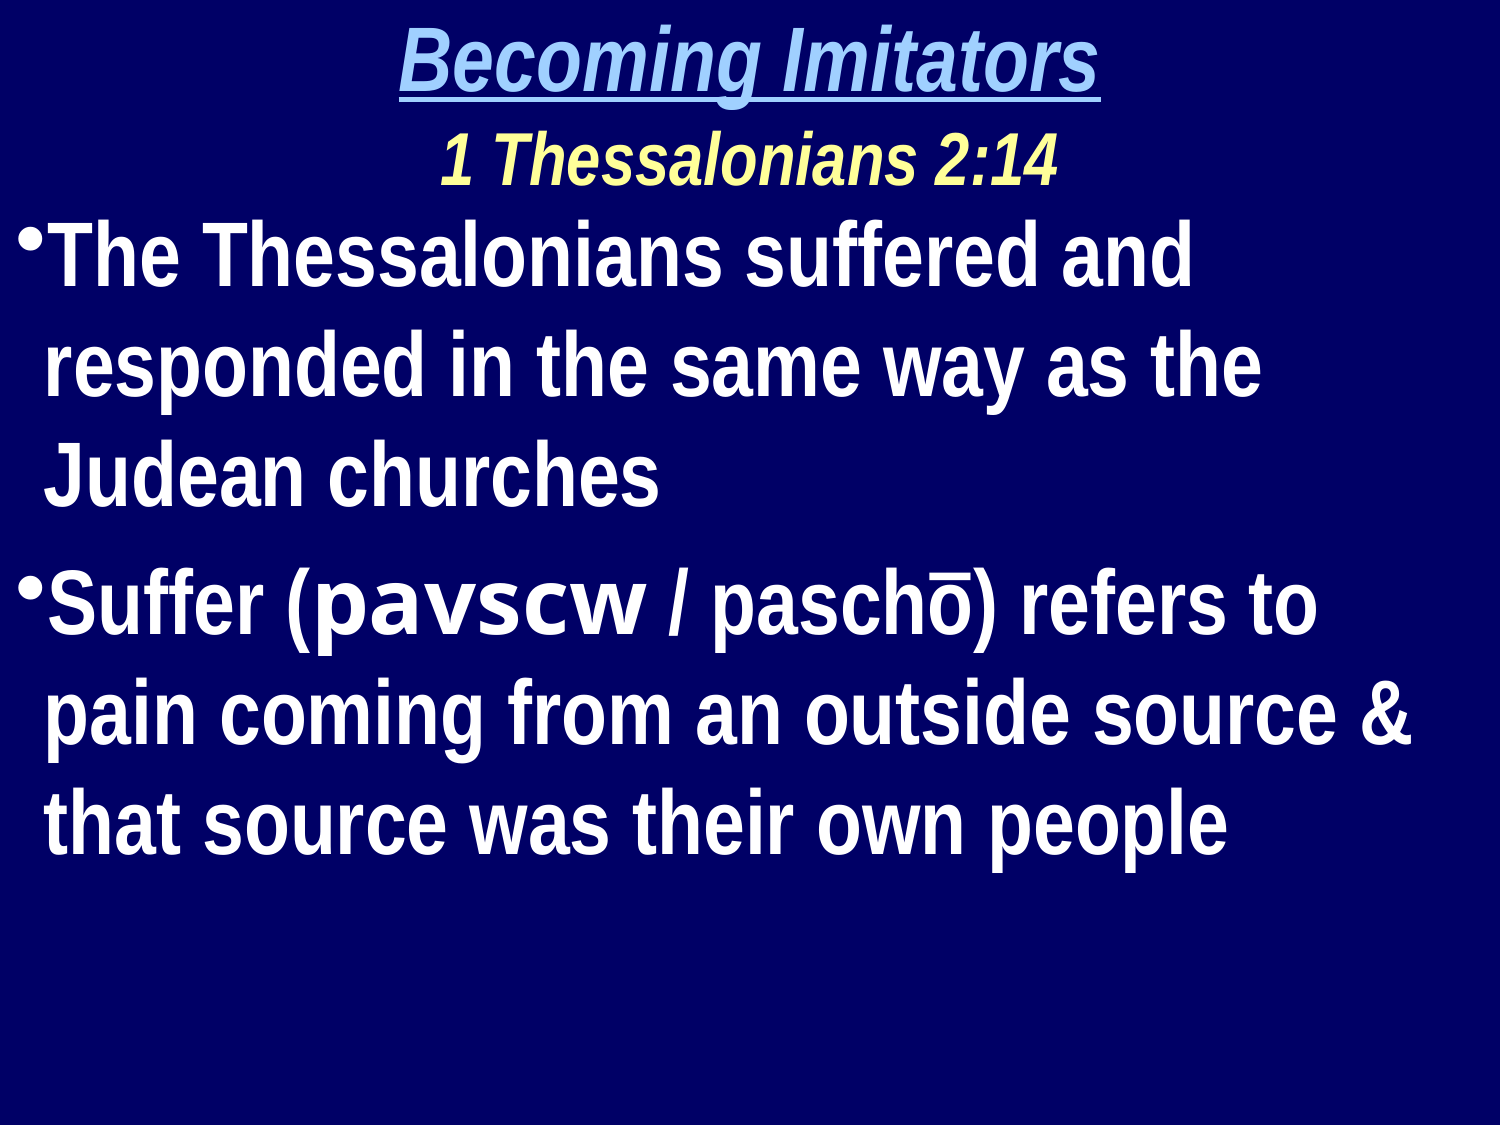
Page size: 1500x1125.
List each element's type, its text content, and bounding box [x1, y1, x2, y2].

list The Thessalonians suffered and responded in the same way as the Judean churches Suffer (pavscw / paschō) refers to pain coming from an outside source & that source was their own people [0, 187, 1500, 1125]
title Becoming Imitators 1 Thessalonians 2:14 [0, 0, 1500, 187]
